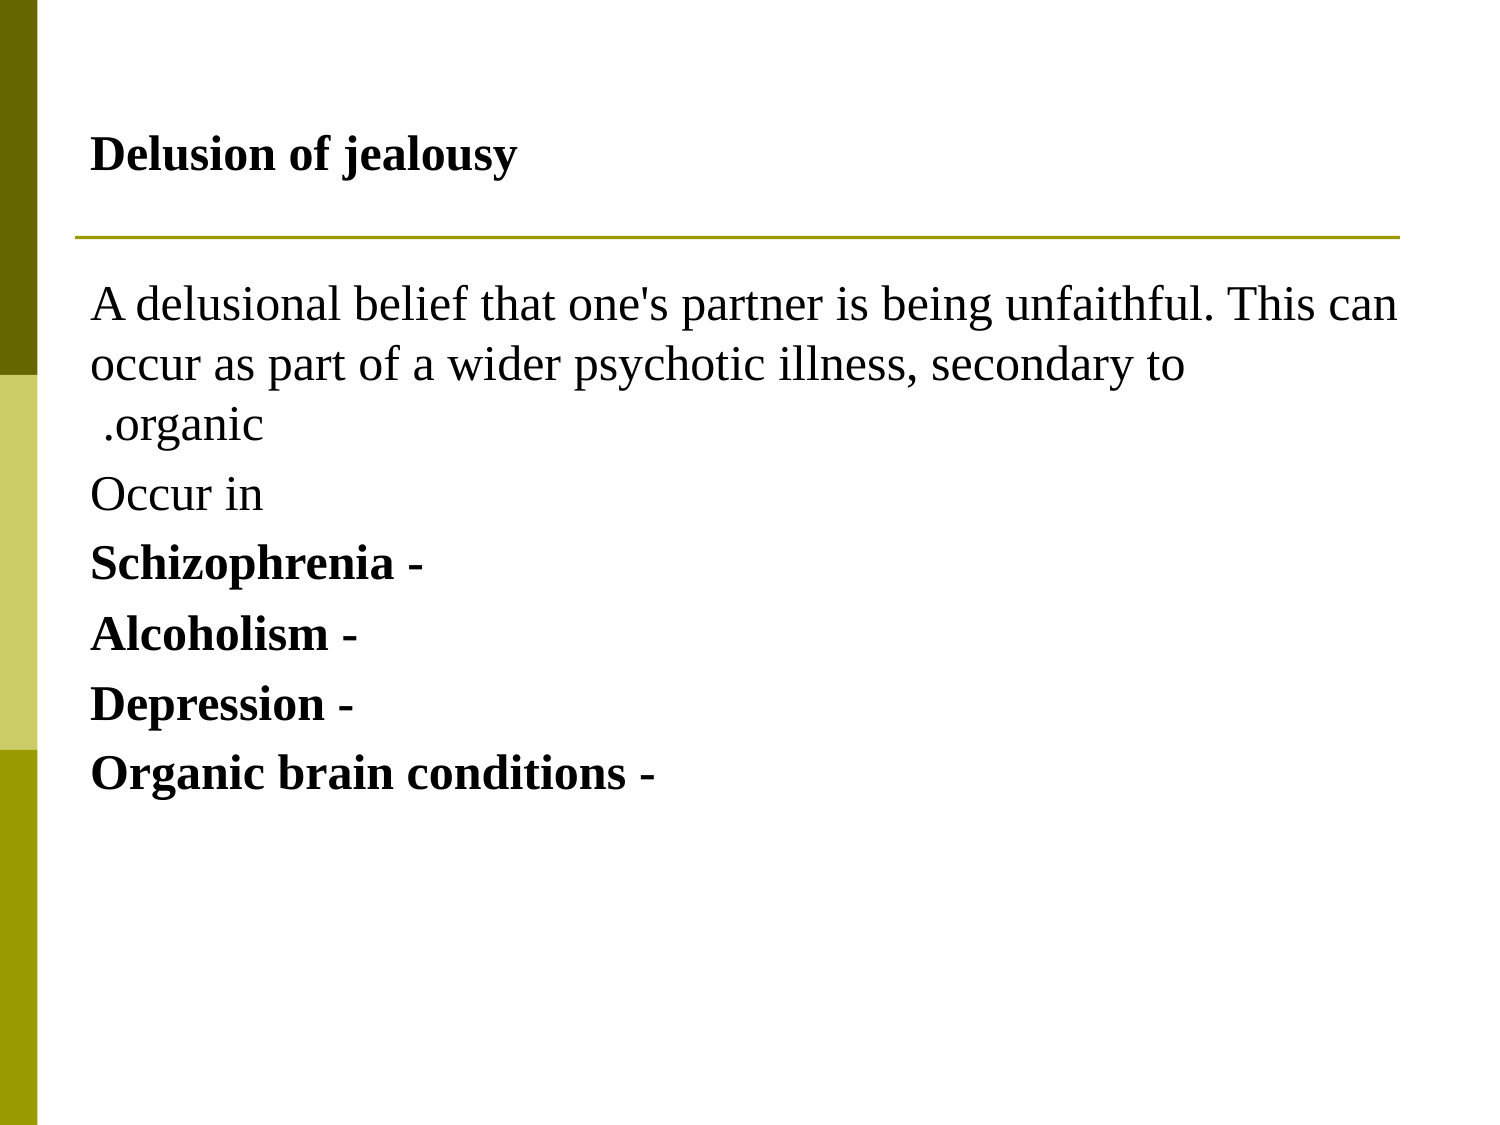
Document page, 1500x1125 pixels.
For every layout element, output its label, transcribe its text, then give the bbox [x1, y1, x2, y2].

title Delusion of jealousy [75, 45, 1425, 188]
list A delusional belief that one's partner is being unfaithful. This can occur as part of a wider psychotic illness, secondary to organic. Occur in - Schizophrenia - Alcoholism - Depression - Organic brain conditions [75, 262, 1425, 1006]
